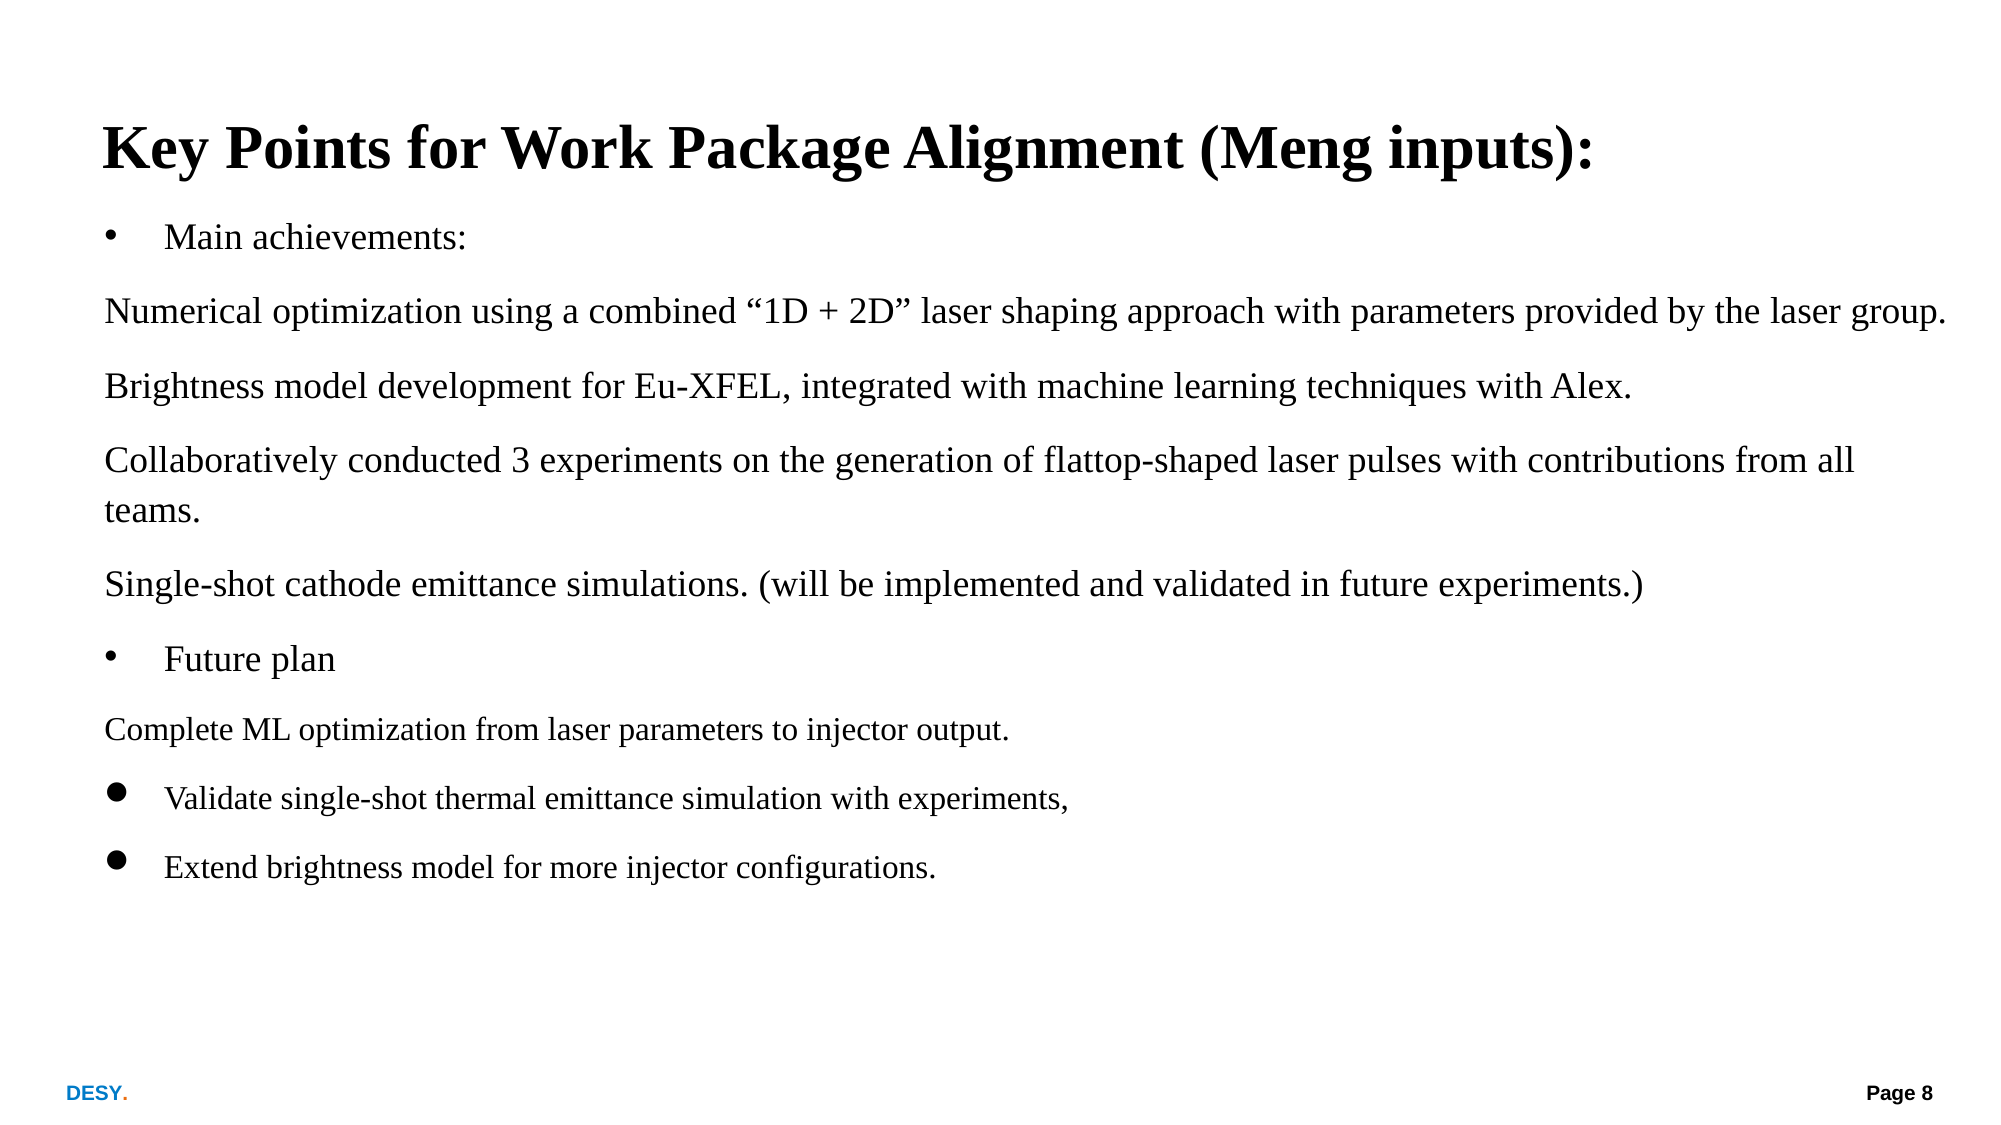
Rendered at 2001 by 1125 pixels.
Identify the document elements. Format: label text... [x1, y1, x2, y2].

title Key Points for Work Package Alignment (Meng inputs): [102, 114, 1900, 177]
list Main achievements:​ Numerical optimization using a combined “1D + 2D” laser shaping approach with parameters provided by the laser group. Brightness model development for Eu-XFEL, integrated with machine learning techniques with Alex. Collaboratively conducted 3 experiments on the generation of flattop-shaped laser pulses with contributions from all teams. Single-shot cathode emittance simulations. (will be implemented and validated in future experiments.) Future plan Complete ML optimization from laser parameters to injector output. Validate single-shot thermal emittance simulation with experiments, Extend brightness model for more injector configurations. [104, 207, 1958, 963]
